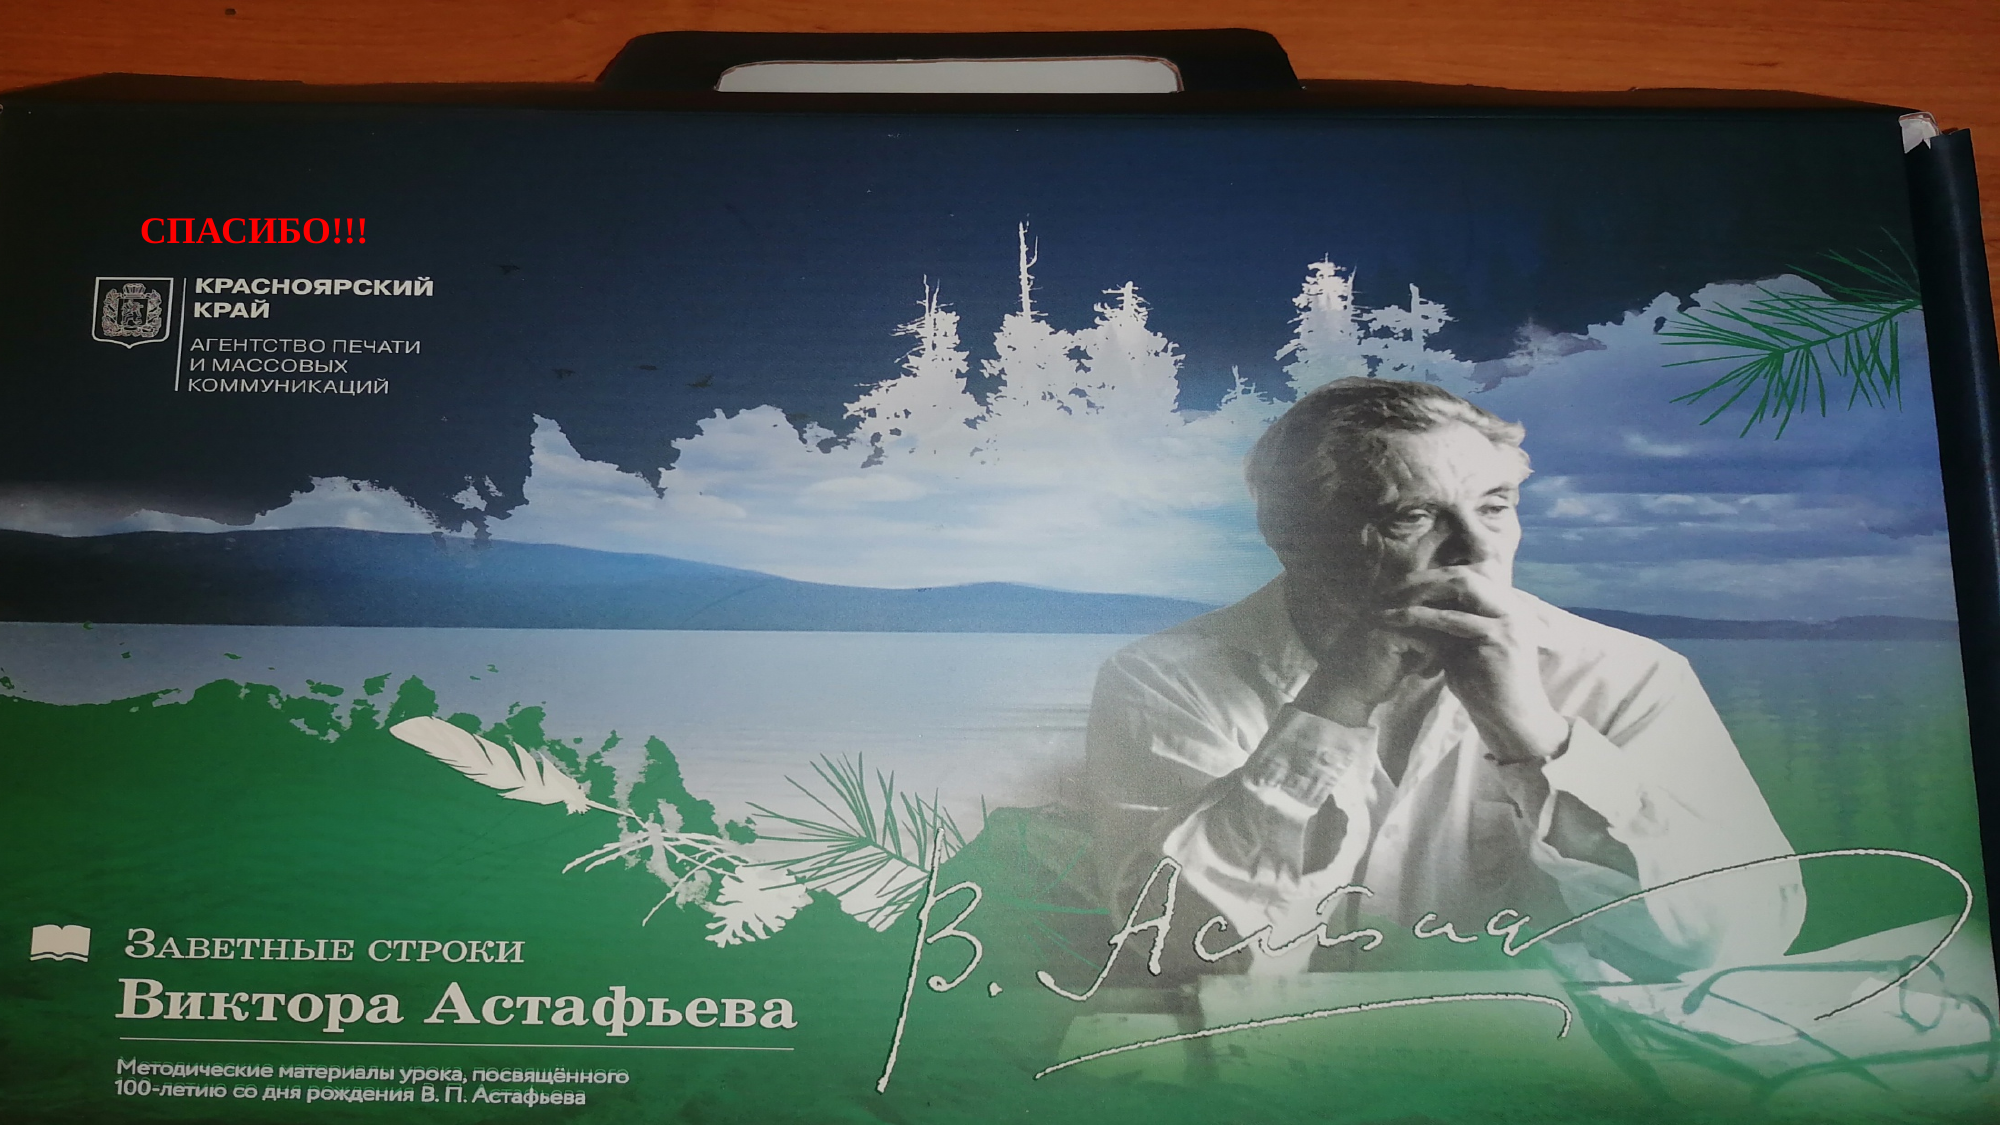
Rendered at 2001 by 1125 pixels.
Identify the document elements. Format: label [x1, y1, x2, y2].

list [0, 0, 2000, 1125]
